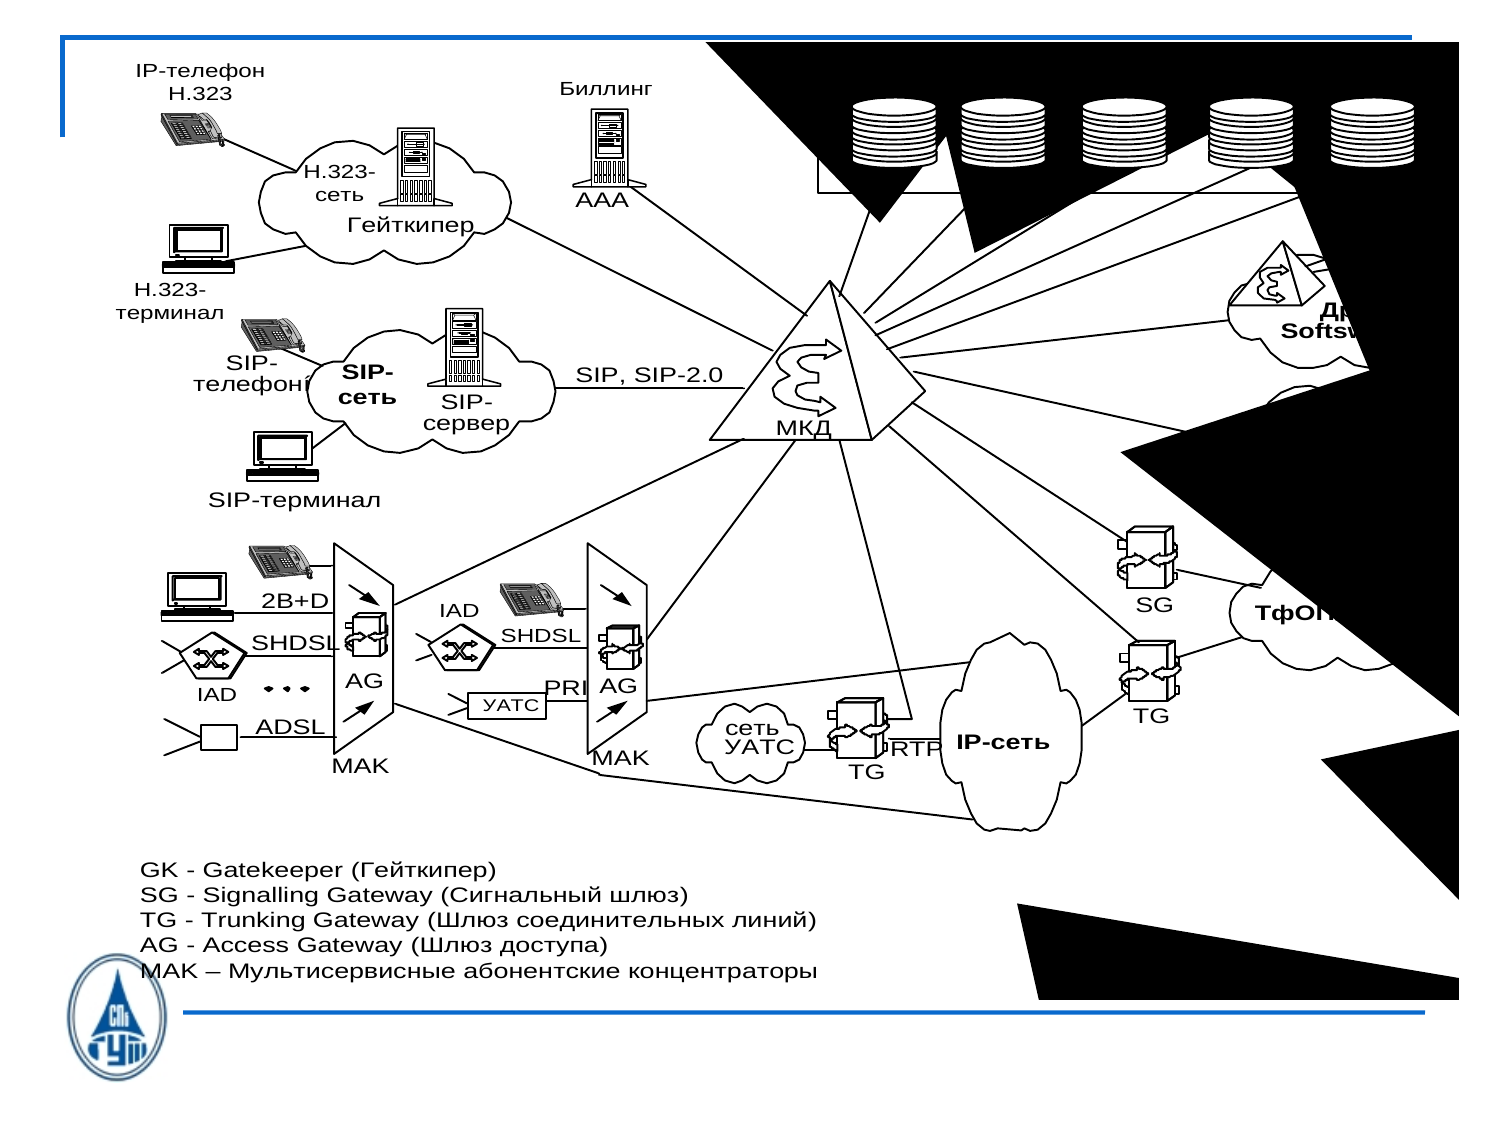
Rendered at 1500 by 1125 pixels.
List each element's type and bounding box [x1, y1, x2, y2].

text_box [100, 42, 1460, 1000]
picture [64, 952, 169, 1083]
